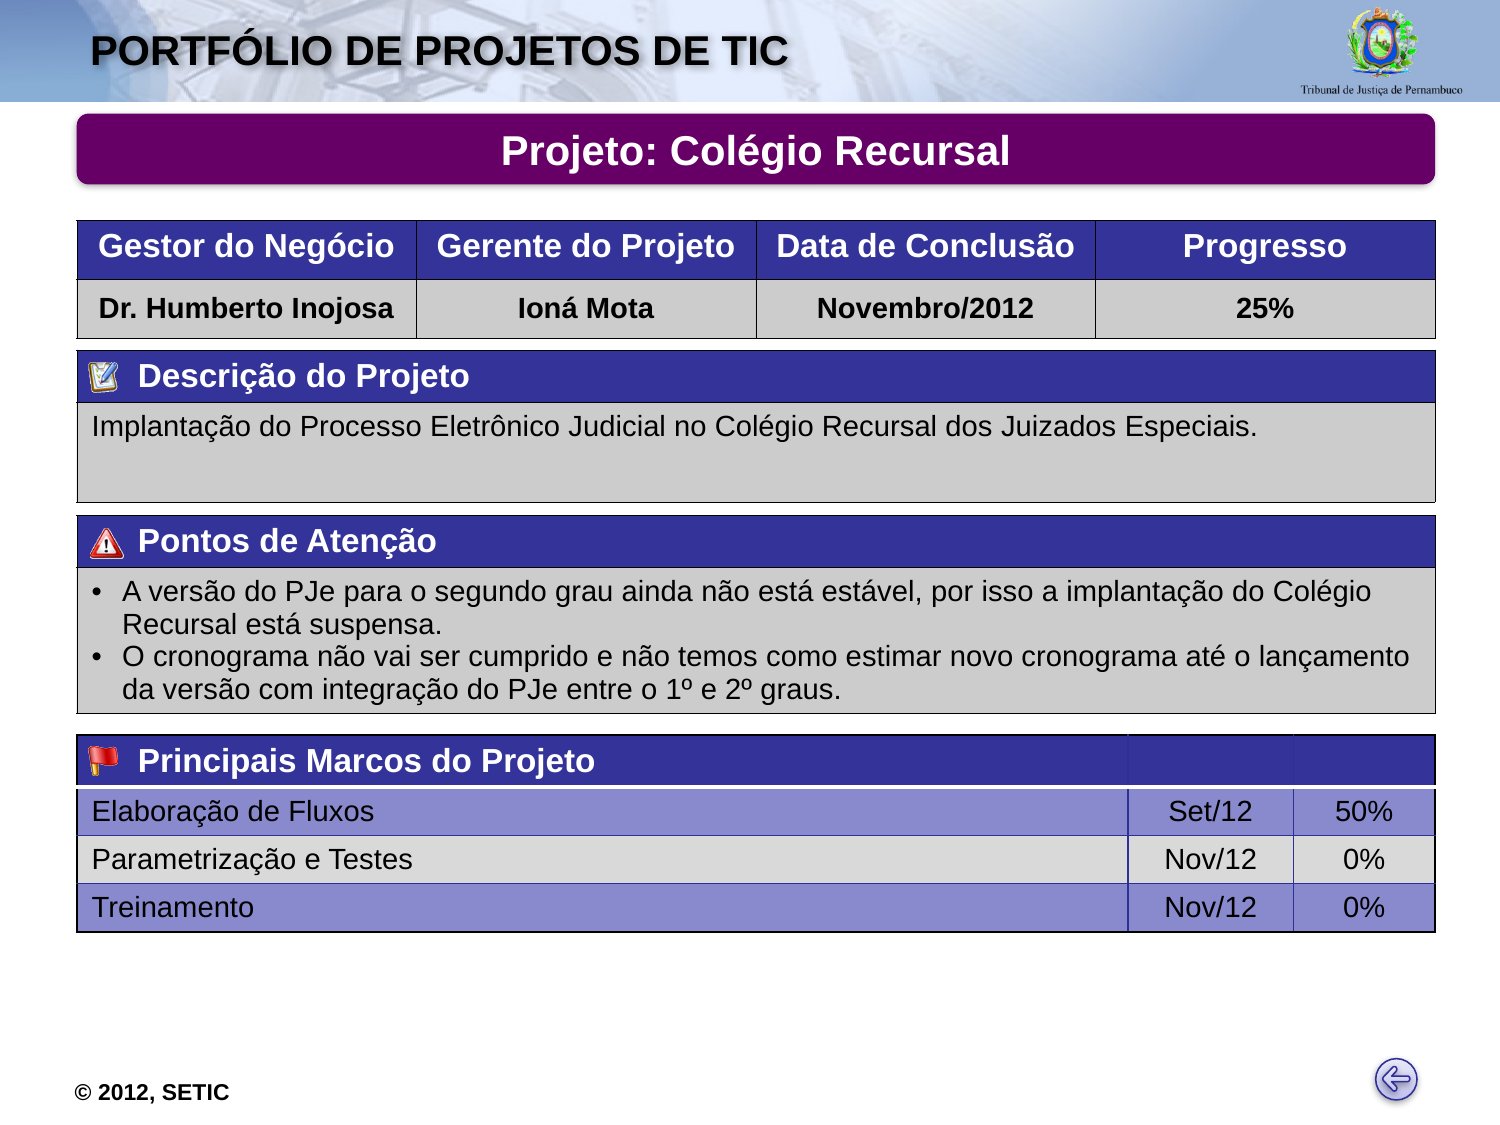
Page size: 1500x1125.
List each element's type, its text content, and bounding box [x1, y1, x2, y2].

table_cell Treinamento [78, 884, 1127, 931]
table_cell A versão do PJe para o segundo grau ainda não está estável, por isso a implantação do Colégio Recursal está suspensa. O cronograma não vai ser cumprido e não temos como estimar novo cronograma até o lançamento da versão com integração do PJe entre o 1º e 2º graus. [78, 568, 1435, 713]
text_box Projeto: Colégio Recursal [76, 113, 1436, 185]
table_cell Novembro/2012 [757, 280, 1095, 338]
table_cell Ioná Mota [417, 280, 756, 338]
table_cell Dr. Humberto Inojosa [78, 280, 416, 338]
table_cell Elaboração de Fluxos [78, 789, 1127, 835]
picture [88, 361, 119, 393]
title PORTFÓLIO DE PROJETOS De tic [75, 7, 1211, 90]
table_cell Nov/12 [1129, 884, 1293, 931]
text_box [1375, 1058, 1418, 1101]
table_cell 0% [1294, 836, 1434, 883]
table_cell 50% [1294, 789, 1434, 835]
picture [88, 746, 119, 777]
table_header Pontos de Atenção [78, 516, 1435, 567]
table_cell Implantação do Processo Eletrônico Judicial no Colégio Recursal dos Juizados Especiais. [78, 403, 1435, 502]
table_cell Nov/12 [1129, 836, 1293, 883]
table_header Gerente do Projeto [417, 221, 756, 279]
table_header Gestor do Negócio [78, 221, 416, 279]
table_cell Set/12 [1129, 789, 1293, 835]
table_header Data de Conclusão [757, 221, 1095, 279]
table_cell Parametrização e Testes [78, 836, 1127, 883]
table_header Progresso [1096, 221, 1435, 279]
table_header Descrição do Projeto [78, 351, 1435, 402]
table_header [1129, 736, 1293, 785]
table_header [1294, 736, 1434, 785]
picture [88, 526, 125, 560]
table_cell 0% [1294, 884, 1434, 931]
table_header Principais Marcos do Projeto [78, 736, 1127, 785]
table_cell 25% [1096, 280, 1435, 338]
